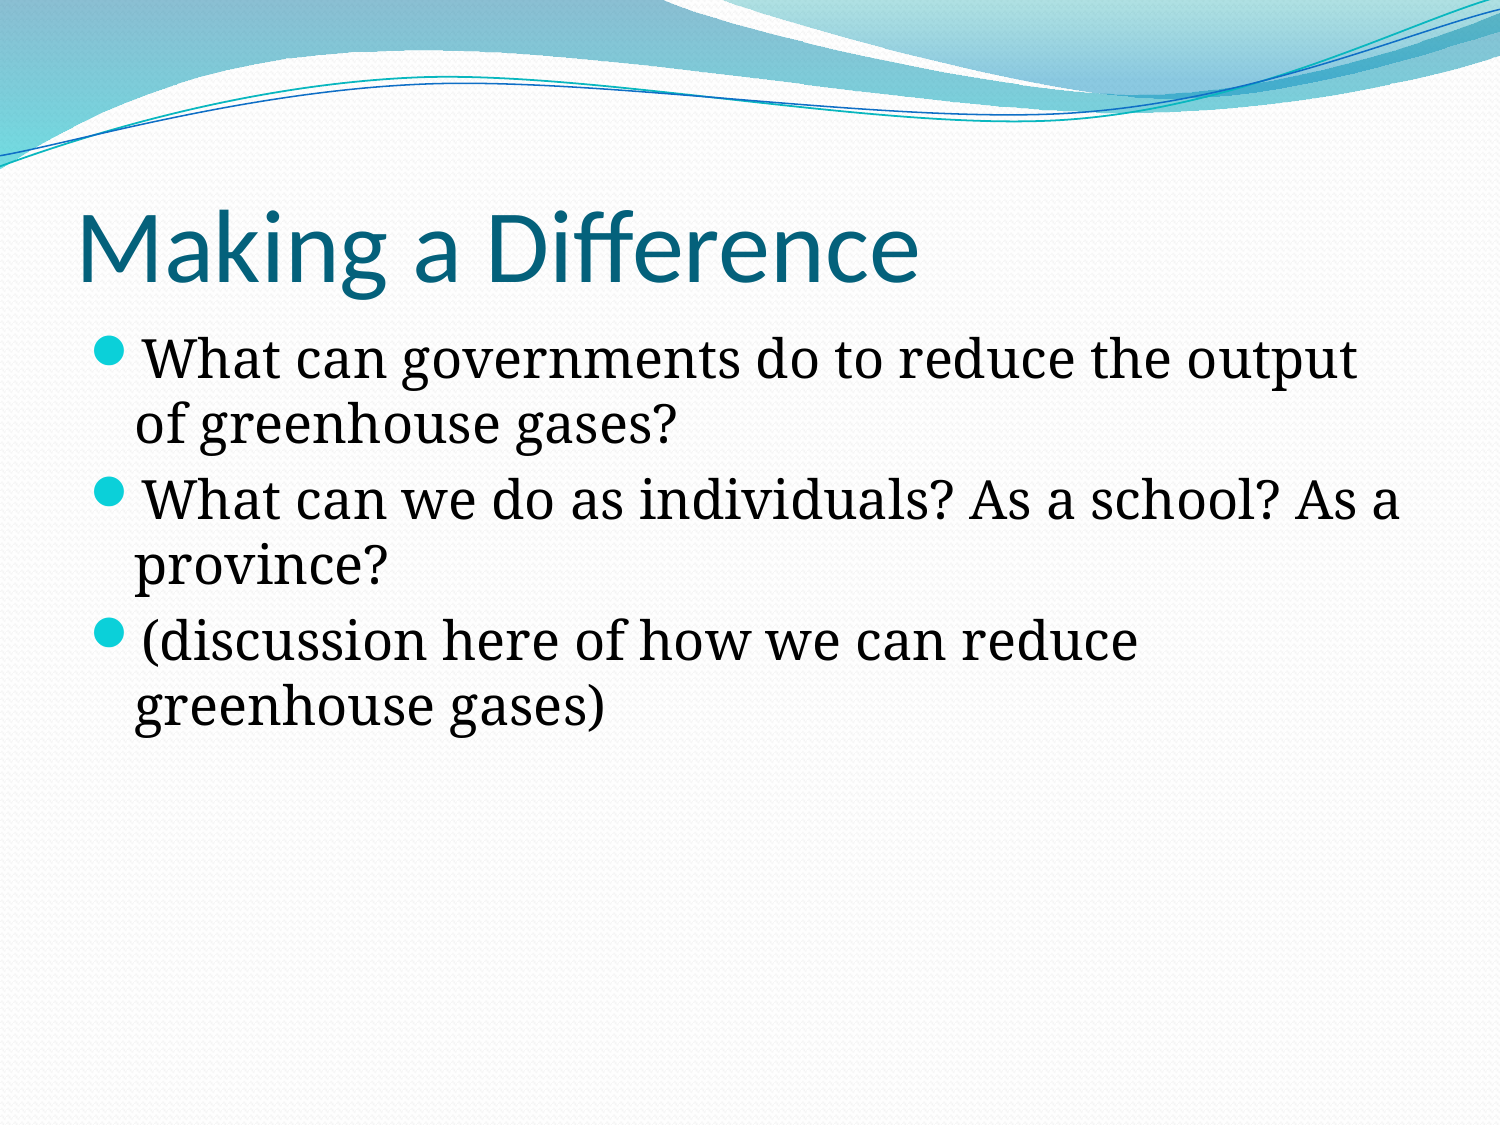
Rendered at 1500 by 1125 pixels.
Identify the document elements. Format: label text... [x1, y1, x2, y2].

title Making a Difference [75, 115, 1425, 303]
list What can governments do to reduce the output of greenhouse gases? What can we do as individuals? As a school? As a province? (discussion here of how we can reduce greenhouse gases) [75, 317, 1425, 1038]
